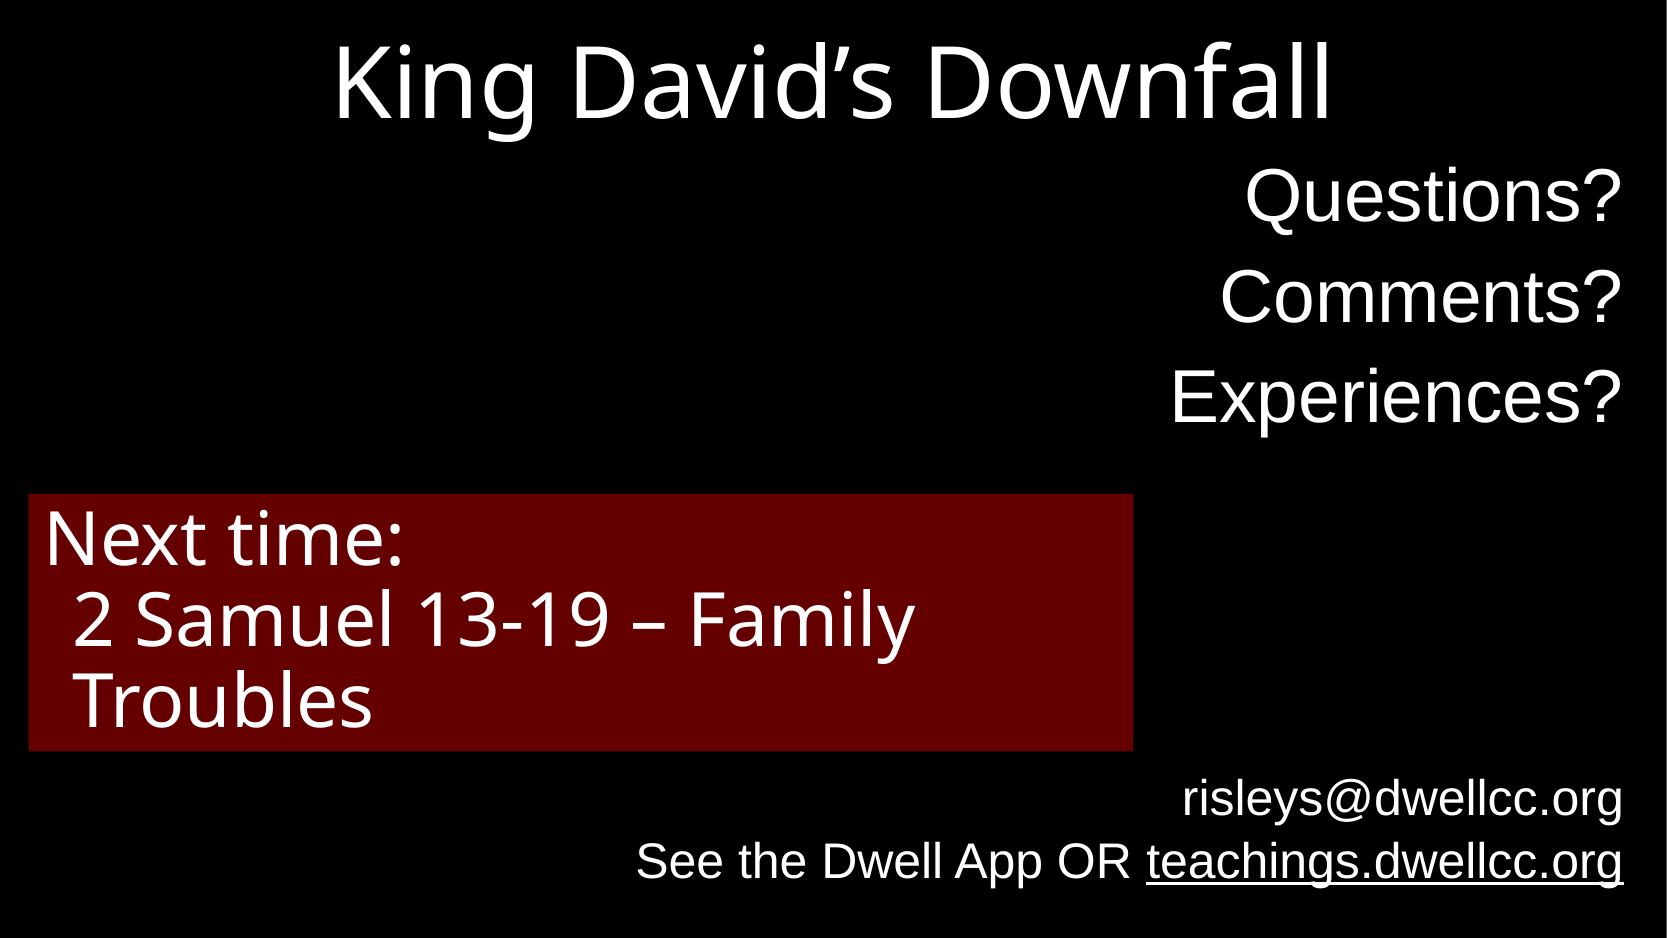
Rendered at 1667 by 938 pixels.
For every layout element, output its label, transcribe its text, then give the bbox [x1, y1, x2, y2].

text_box Next time: 2 Samuel 13-19 – Family Troubles [28, 493, 1134, 752]
title King David’s Downfall [27, 20, 1640, 136]
list Questions? Comments? Experiences? risleys@dwellcc.org See the Dwell App OR teachings.dwellcc.org [27, 145, 1640, 907]
